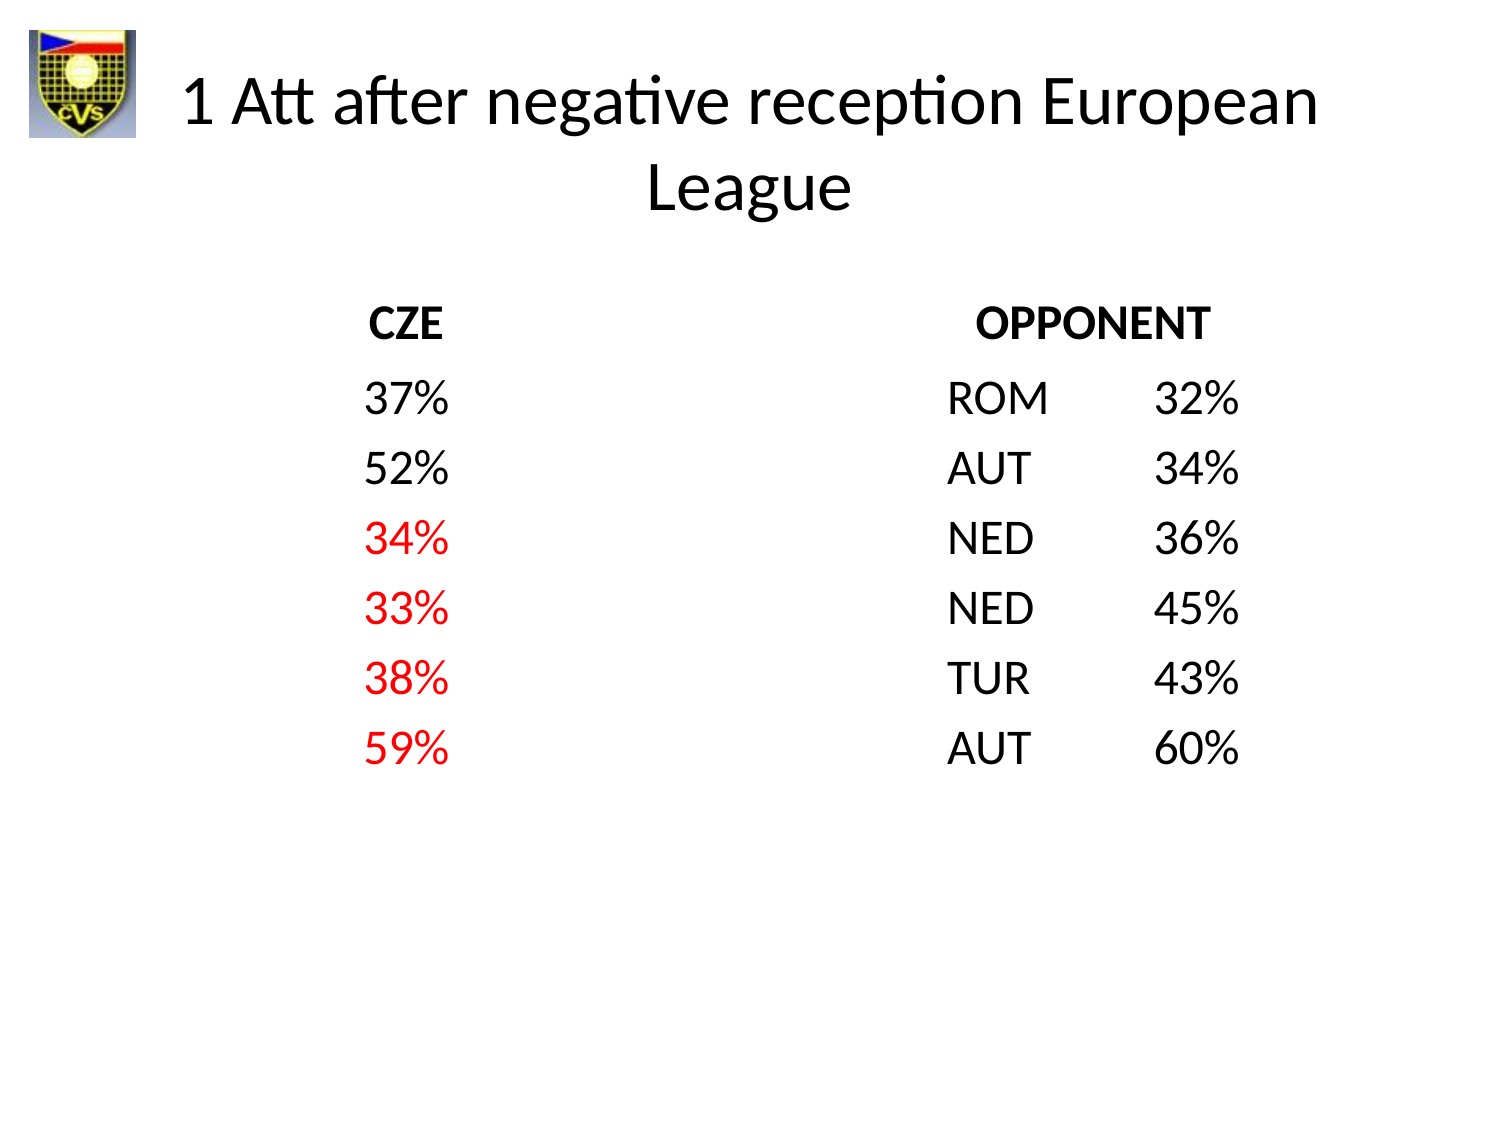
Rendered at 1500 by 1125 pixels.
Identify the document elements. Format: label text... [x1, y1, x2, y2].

picture [29, 30, 136, 138]
title 1 Att after negative reception European League [75, 45, 1425, 233]
list 37% 52% 34% 33% 38% 59% [75, 356, 738, 1005]
list OPPONENT [761, 251, 1425, 356]
list CZE [75, 251, 738, 356]
list ROM 32% AUT 34% NED 36% NED 45% TUR 43% AUT 60% [761, 356, 1425, 1005]
